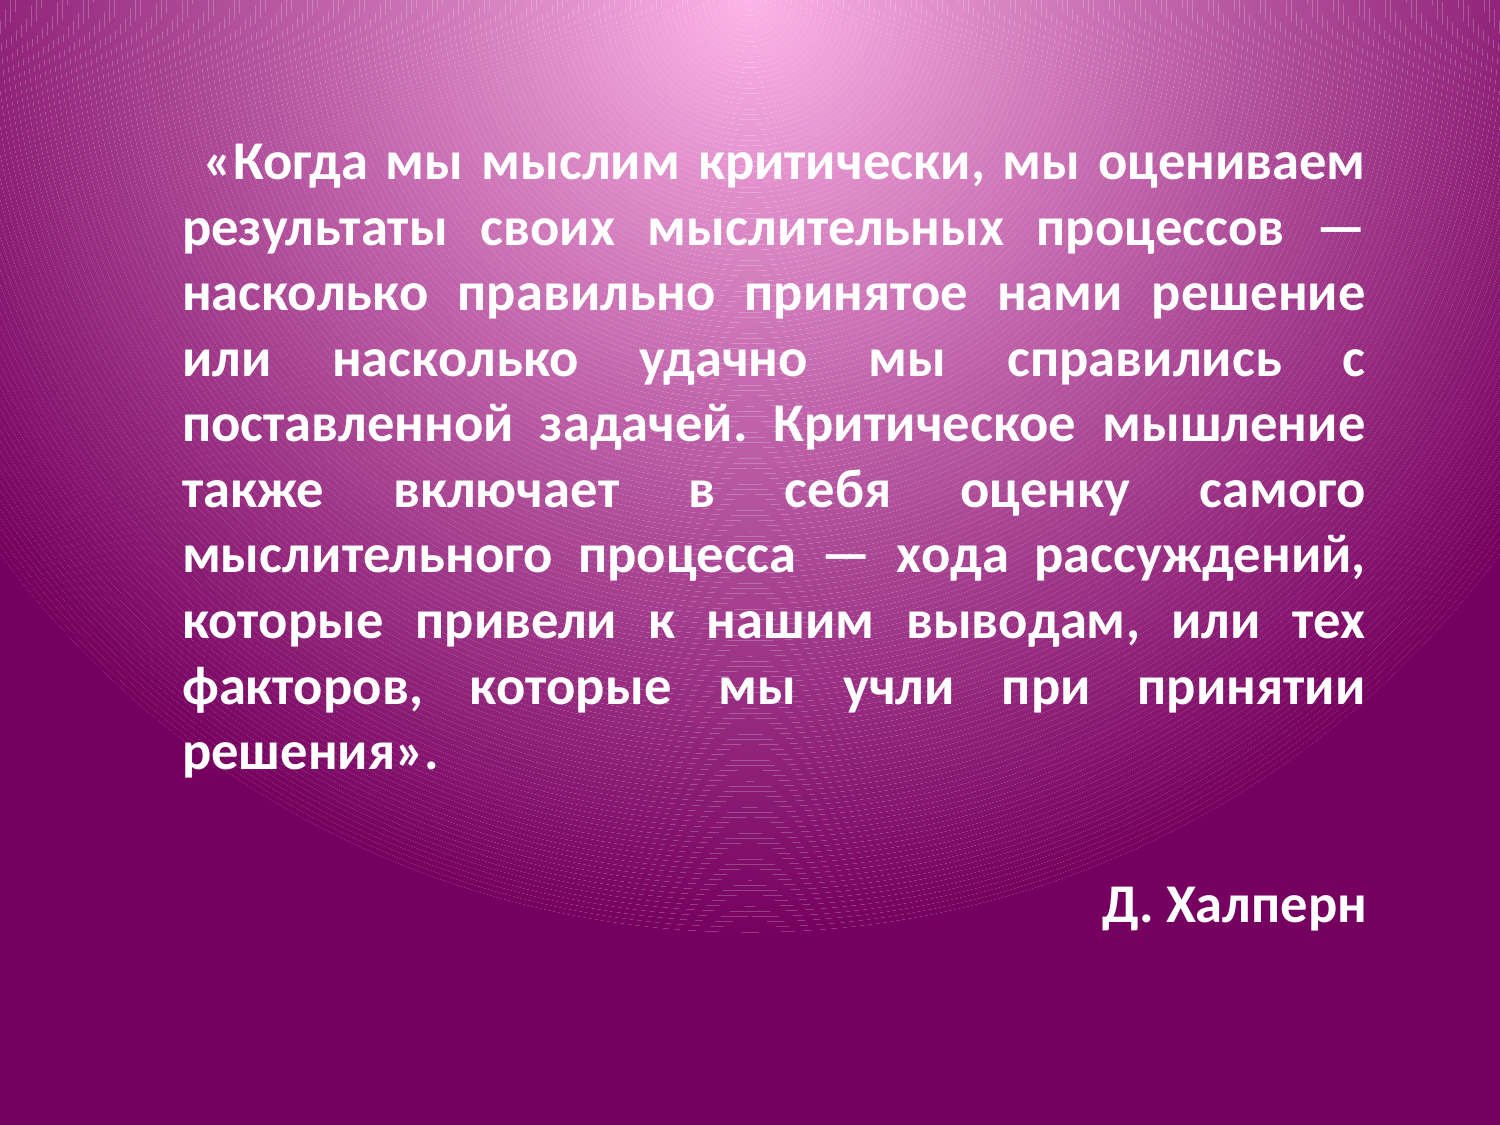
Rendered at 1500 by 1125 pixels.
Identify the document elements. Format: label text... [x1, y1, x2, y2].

list «Когда мы мыслим критически, мы оцениваем результаты своих мыслительных процессов — насколько правильно принятое нами решение или насколько удачно мы справились с поставленной задачей. Критическое мышление также включает в себя оценку самого мыслительного процесса — хода рассуждений, которые привели к нашим выводам, или тех факторов, которые мы учли при принятии решения». Д. Халперн [117, 117, 1383, 950]
